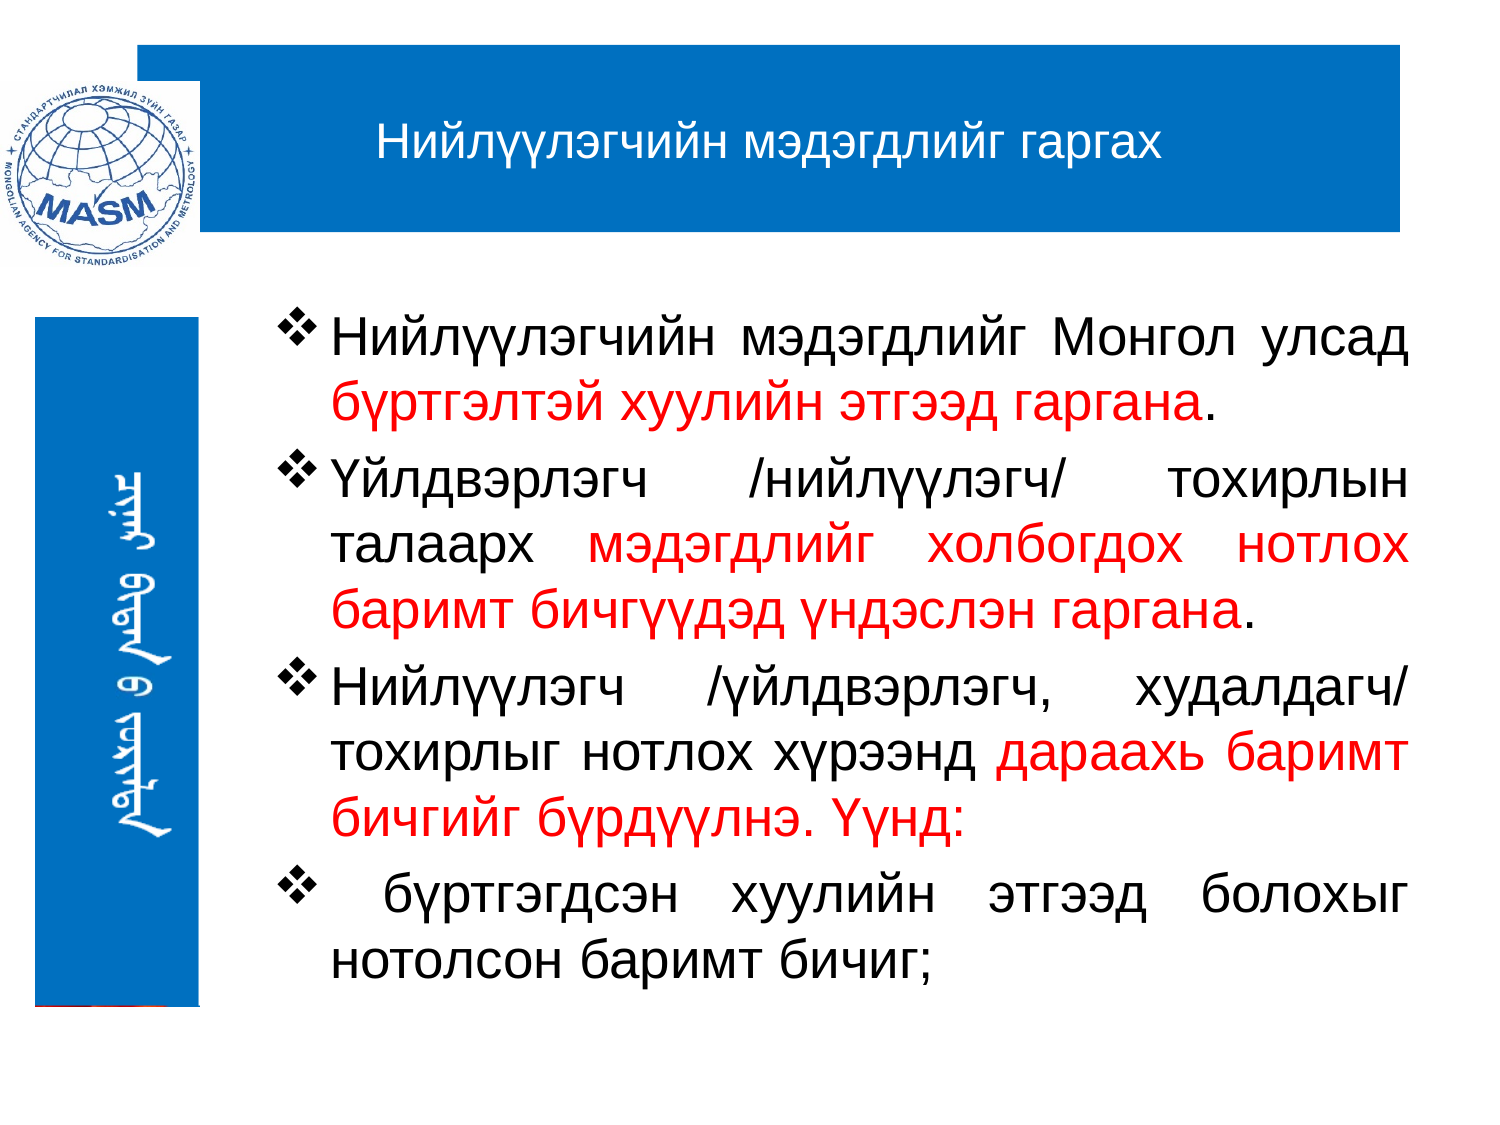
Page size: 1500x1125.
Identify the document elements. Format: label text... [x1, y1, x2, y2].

list Нийлүүлэгчийн мэдэгдлийг Монгол улсад бүртгэлтэй хуулийн этгээд гаргана. Үйлдвэрлэгч /нийлүүлэгч/ тохирлын талаарх мэдэгдлийг холбогдох нотлох баримт бичгүүдэд үндэслэн гаргана. Нийлүүлэгч /үйлдвэрлэгч, худалдагч/ тохирлыг нотлох хүрээнд дараахь баримт бичгийг бүрдүүлнэ. Үүнд: бүртгэгдсэн хуулийн этгээд болохыг нотолсон баримт бичиг; [257, 292, 1425, 1005]
title Нийлүүлэгчийн мэдэгдлийг гаргах [137, 44, 1400, 233]
picture [0, 81, 201, 267]
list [34, 317, 200, 1007]
